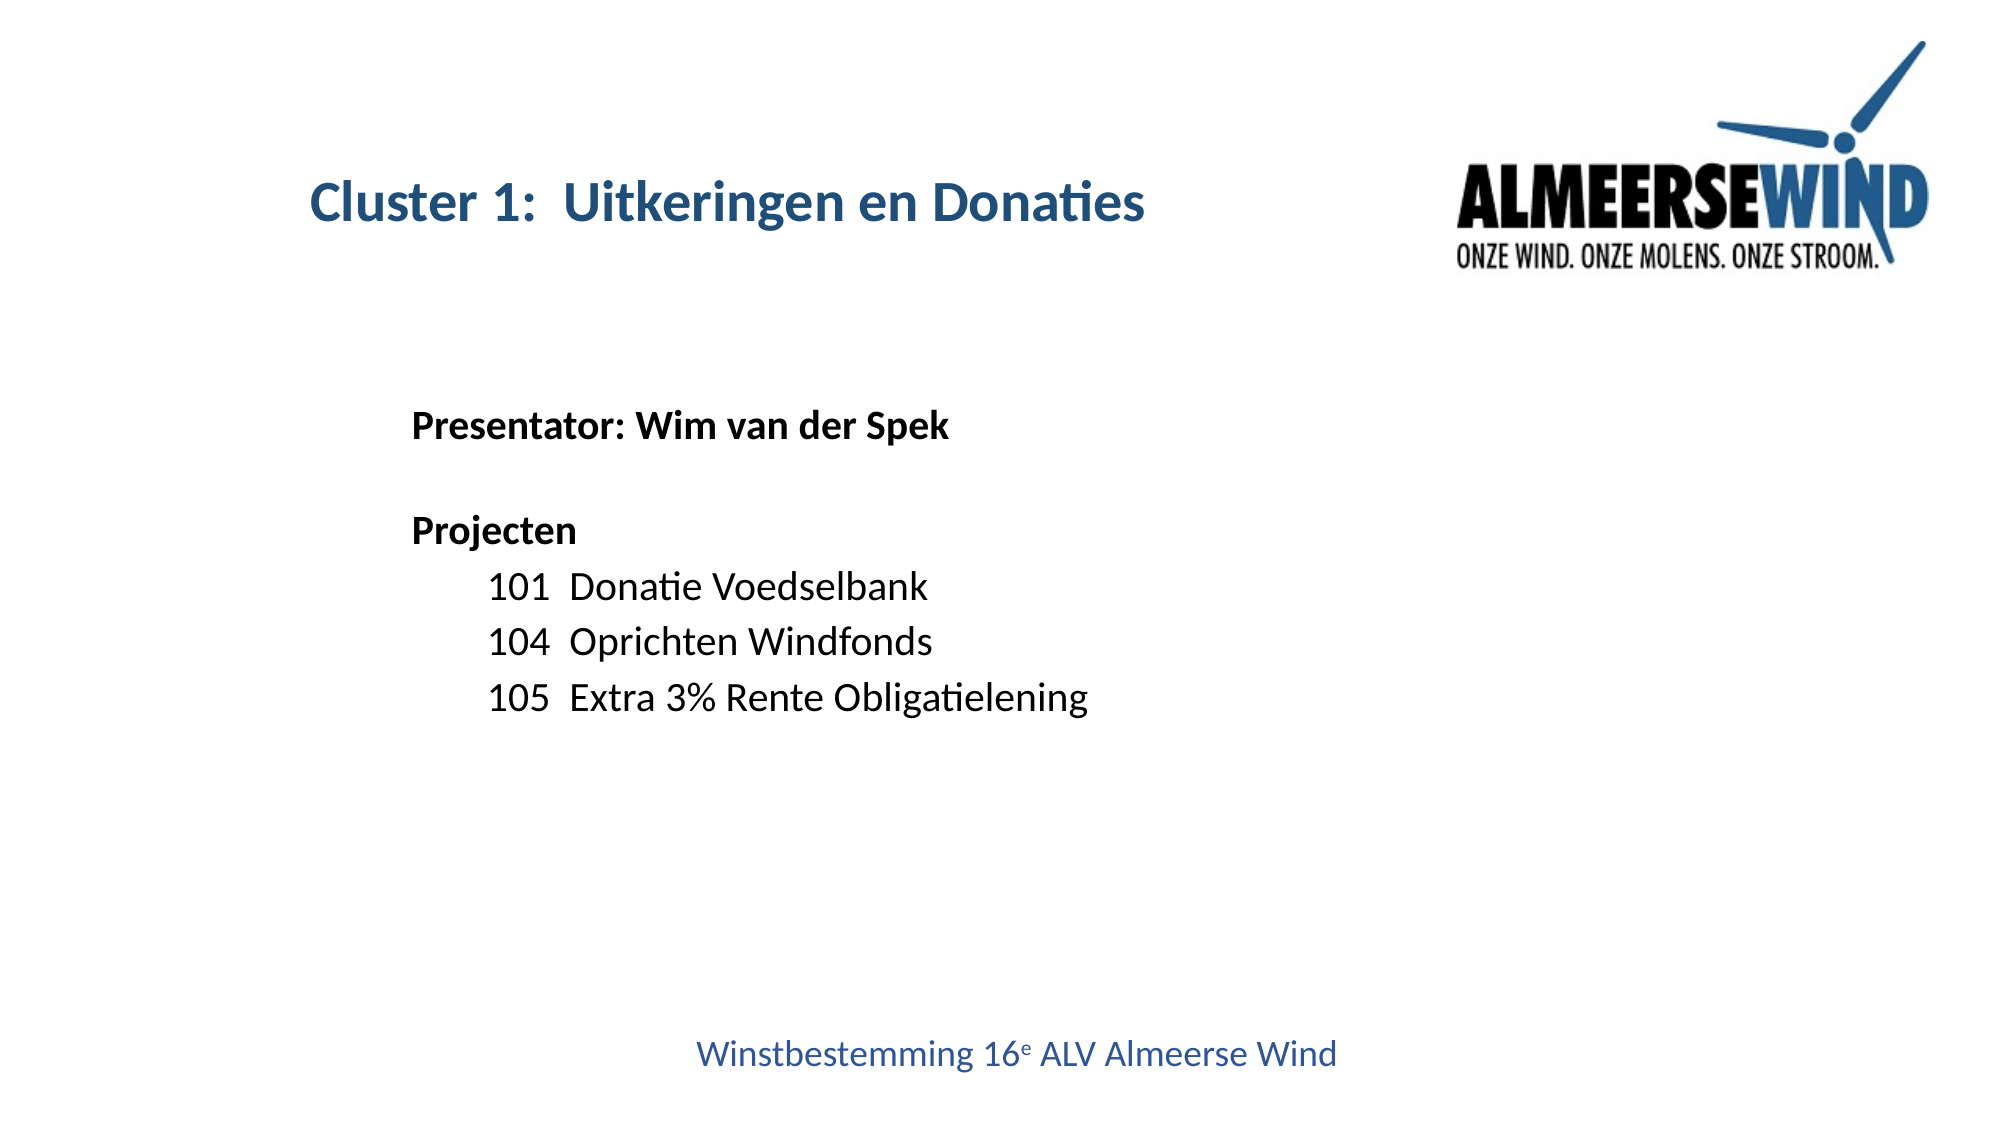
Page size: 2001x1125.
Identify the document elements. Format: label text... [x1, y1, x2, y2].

text_box Presentator: Wim van der Spek Projecten 101 Donatie Voedselbank 104 Oprichten Windfonds 105 Extra 3% Rente Obligatielening [396, 396, 1320, 898]
picture [1456, 41, 1929, 277]
text_box Cluster 1: Uitkeringen en Donaties [295, 164, 1389, 276]
text_box Winstbestemming 16e ALV Almeerse Wind [606, 1021, 1428, 1082]
